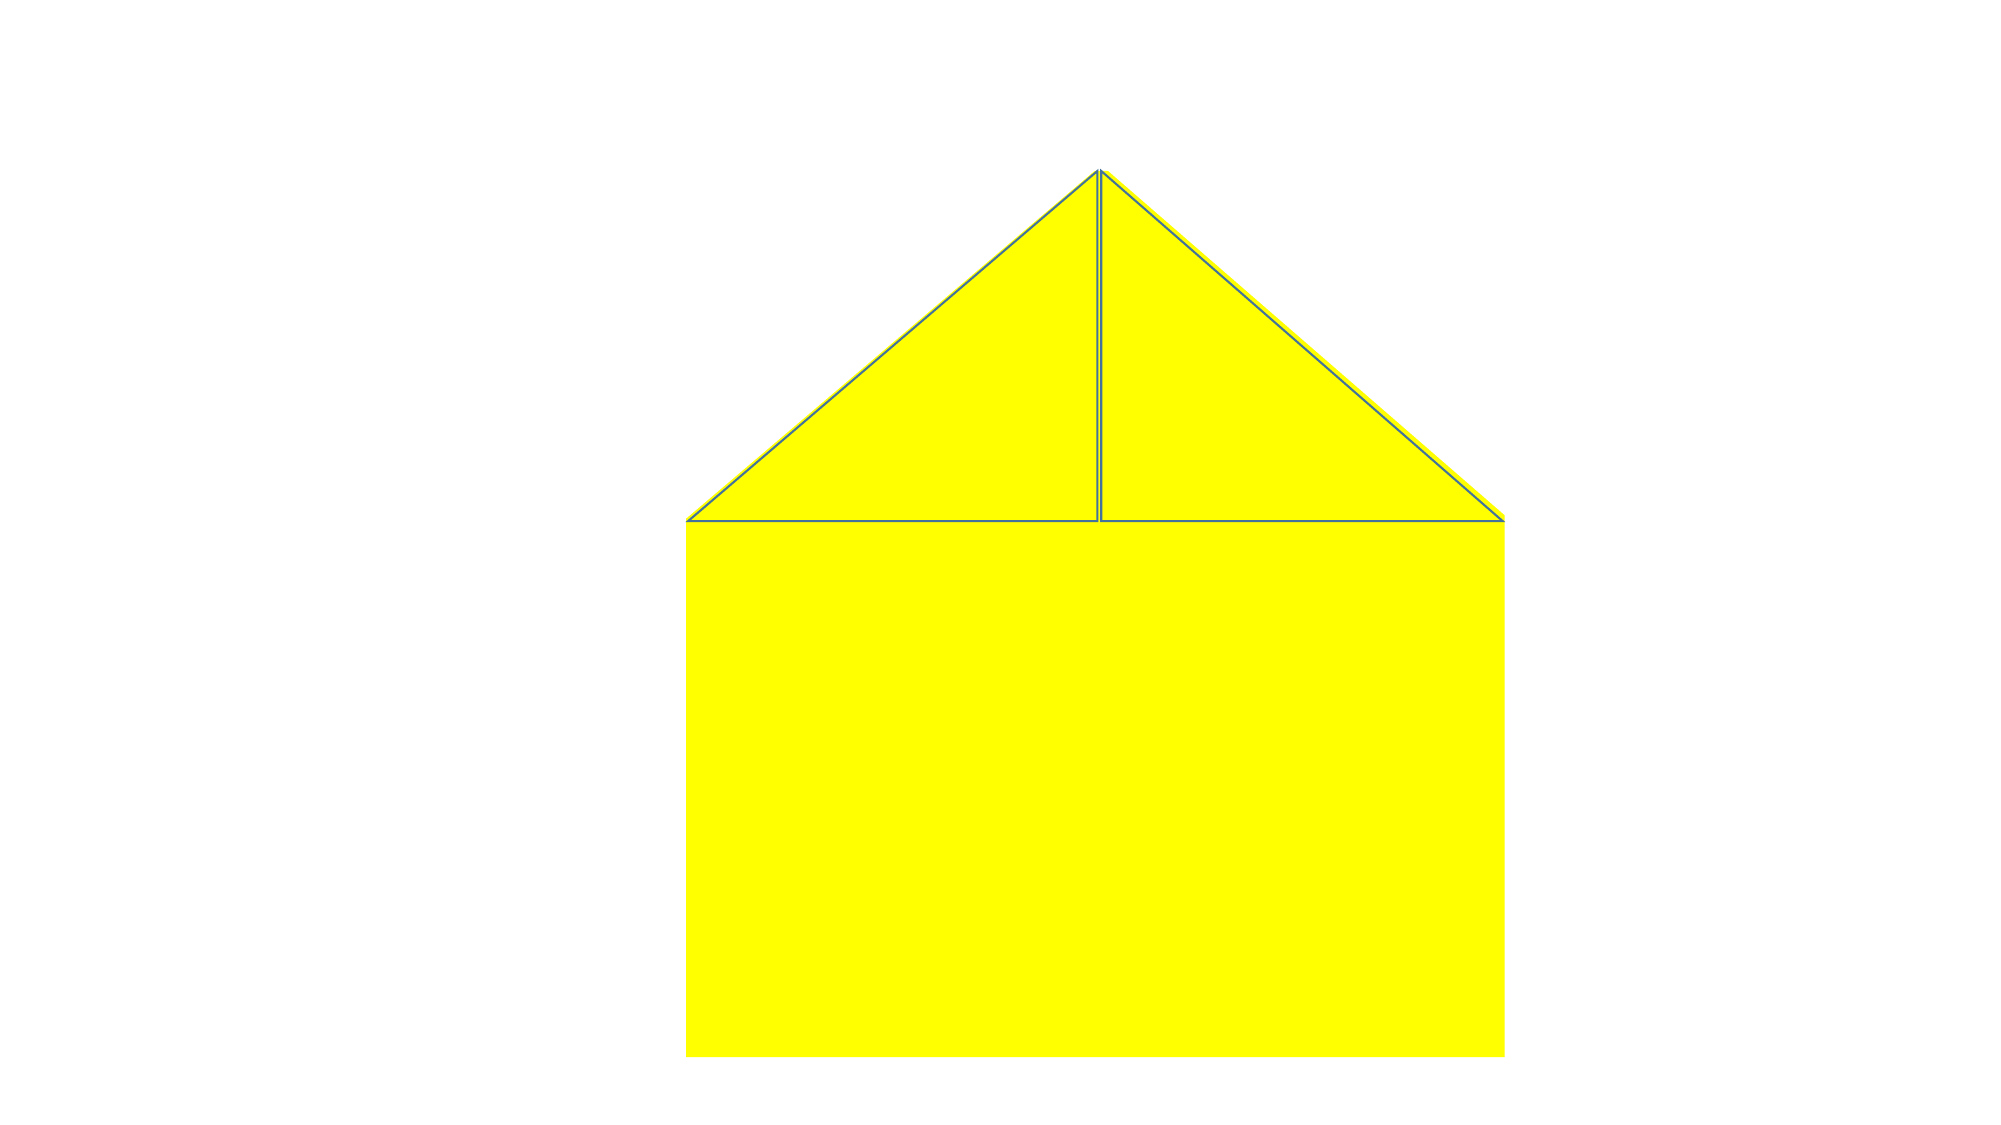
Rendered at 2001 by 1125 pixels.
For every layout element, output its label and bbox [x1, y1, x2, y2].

text_box [1102, 167, 1510, 521]
text_box [1100, 168, 1506, 523]
text_box [685, 167, 1101, 521]
text_box [685, 170, 1506, 1058]
text_box [685, 170, 1099, 523]
